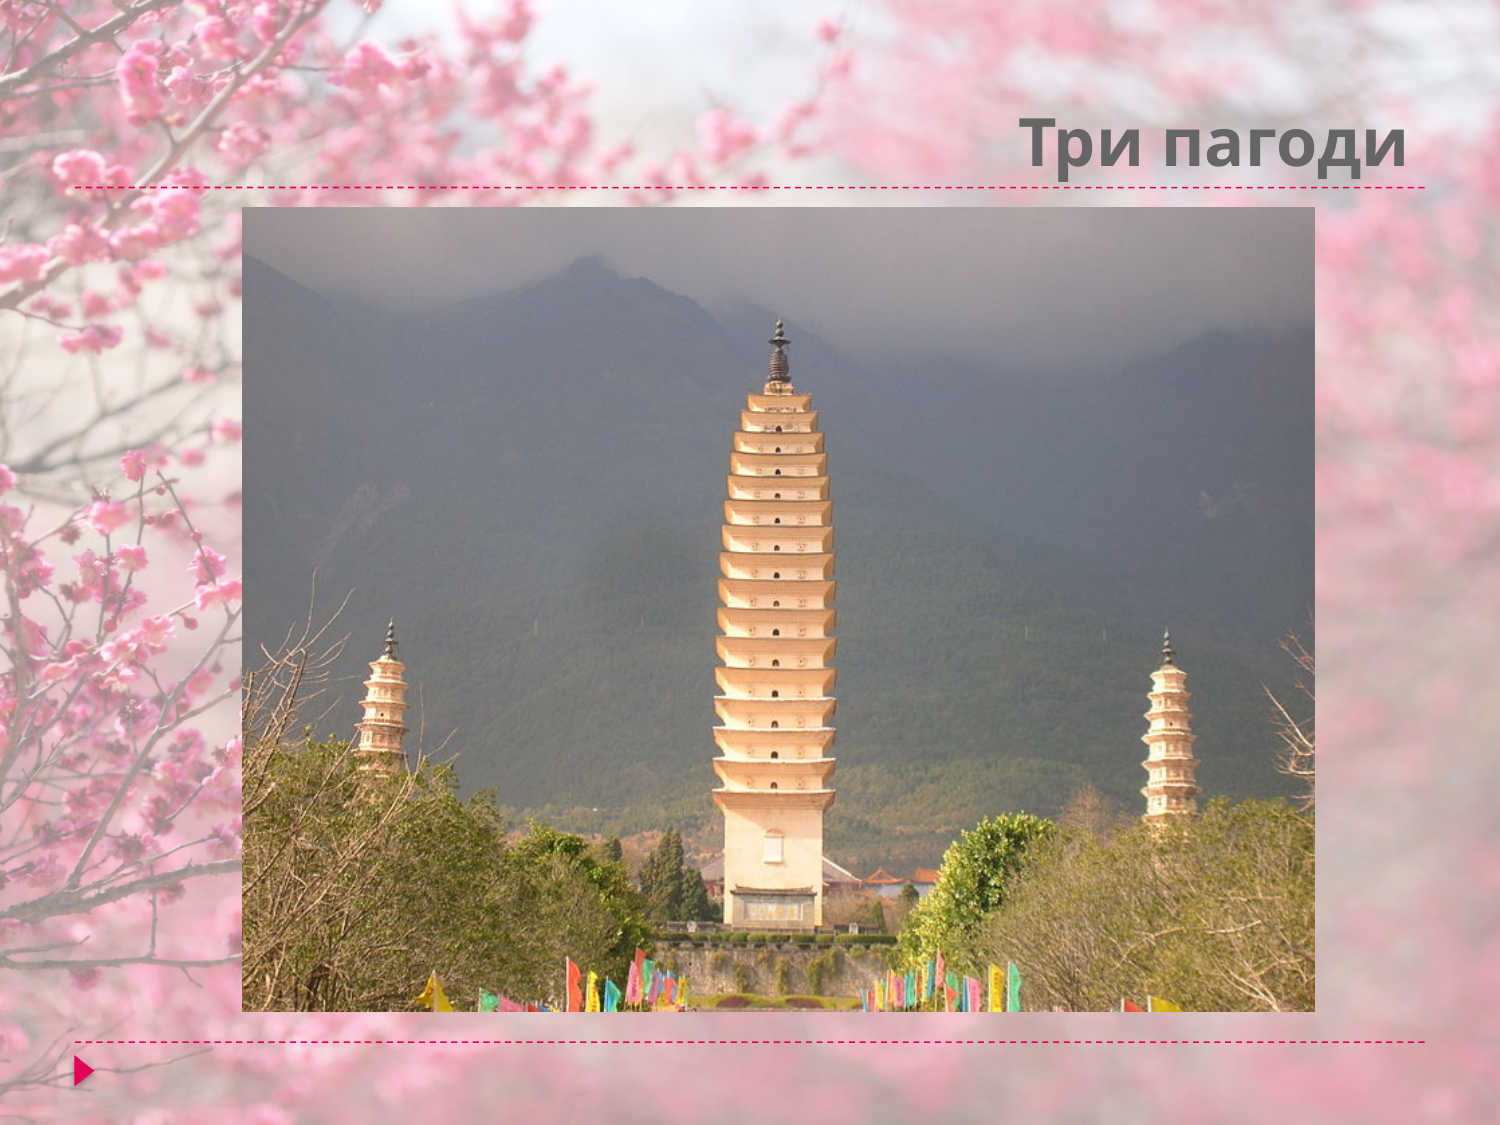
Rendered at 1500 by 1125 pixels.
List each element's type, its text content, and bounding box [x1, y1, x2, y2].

picture [241, 207, 1316, 1012]
title Три пагоди [74, 24, 1426, 188]
